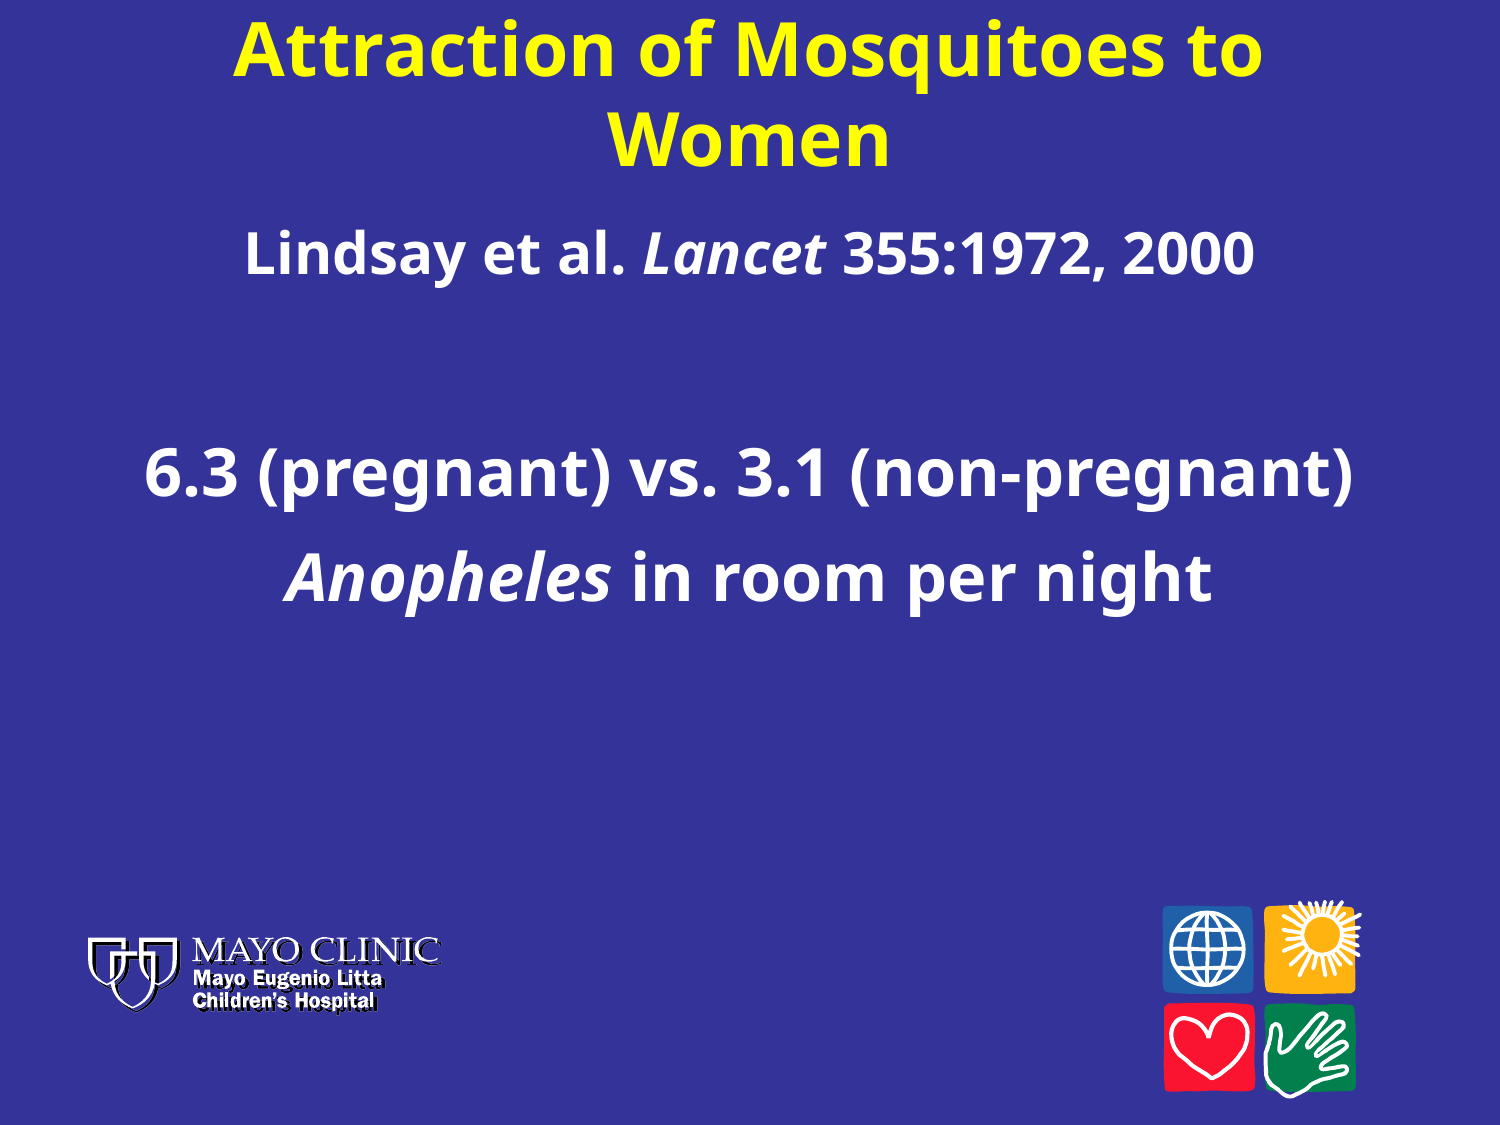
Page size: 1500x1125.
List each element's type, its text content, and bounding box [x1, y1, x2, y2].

list 6.3 (pregnant) vs. 3.1 (non-pregnant) Anopheles in room per night [75, 212, 1425, 850]
title Attraction of Mosquitoes to Women Lindsay et al. Lancet 355:1972, 2000 [75, 99, 1425, 188]
picture [87, 937, 438, 1012]
picture [1162, 899, 1363, 1100]
